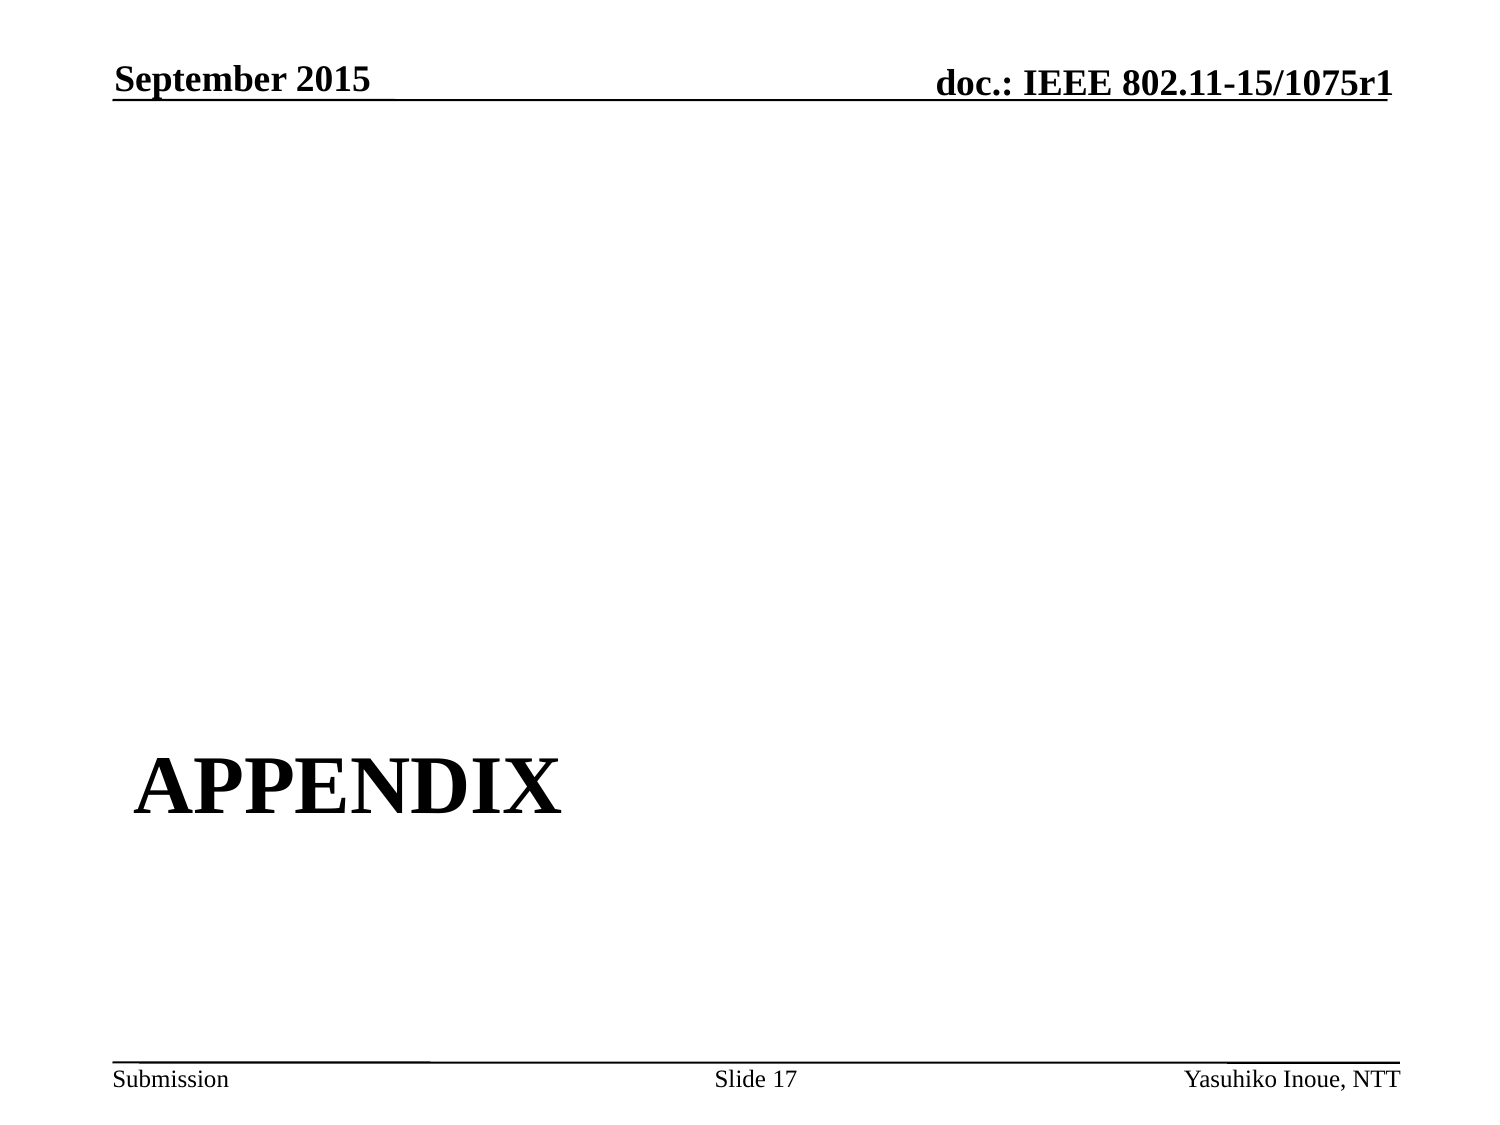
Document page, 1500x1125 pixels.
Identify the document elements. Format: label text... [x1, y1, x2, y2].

title APPENDIX [118, 722, 1394, 947]
slide_number Slide 17 [712, 1061, 800, 1123]
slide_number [114, 54, 423, 100]
footer Yasuhiko Inoue, NTT [878, 1061, 1402, 1093]
